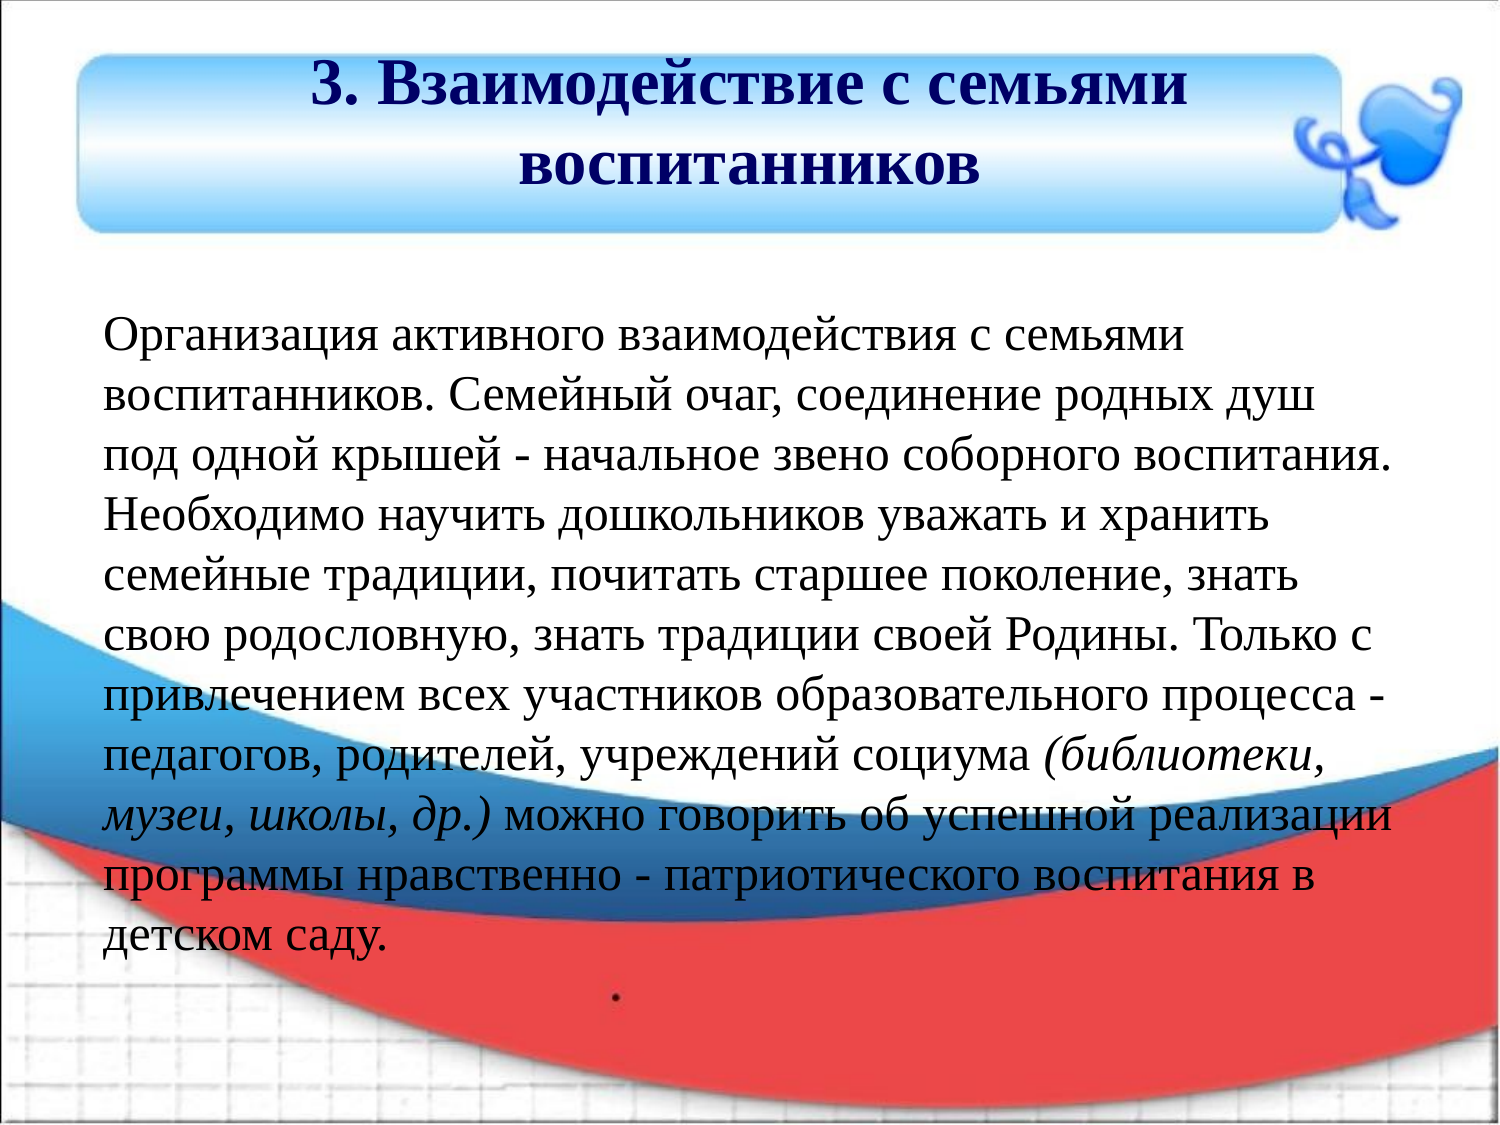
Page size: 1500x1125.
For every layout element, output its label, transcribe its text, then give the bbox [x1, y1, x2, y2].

list Организация активного взаимодействия с семьями воспитанников. Семейный очаг, соединение родных душ под одной крышей - начальное звено соборного воспитания. Необходимо научить дошкольников уважать и хранить семейные традиции, почитать старшее поколение, знать свою родословную, знать традиции своей Родины. Только с привлечением всех участников образовательного процесса - педагогов, родителей, учреждений социума (библиотеки, музеи, школы, др.) можно говорить об успешной реализации программы нравственно - патриотического воспитания в детском саду. [103, 299, 1397, 967]
title 3. Взаимодействие с семьями воспитанников [87, 37, 1413, 200]
picture [0, 0, 1500, 1125]
